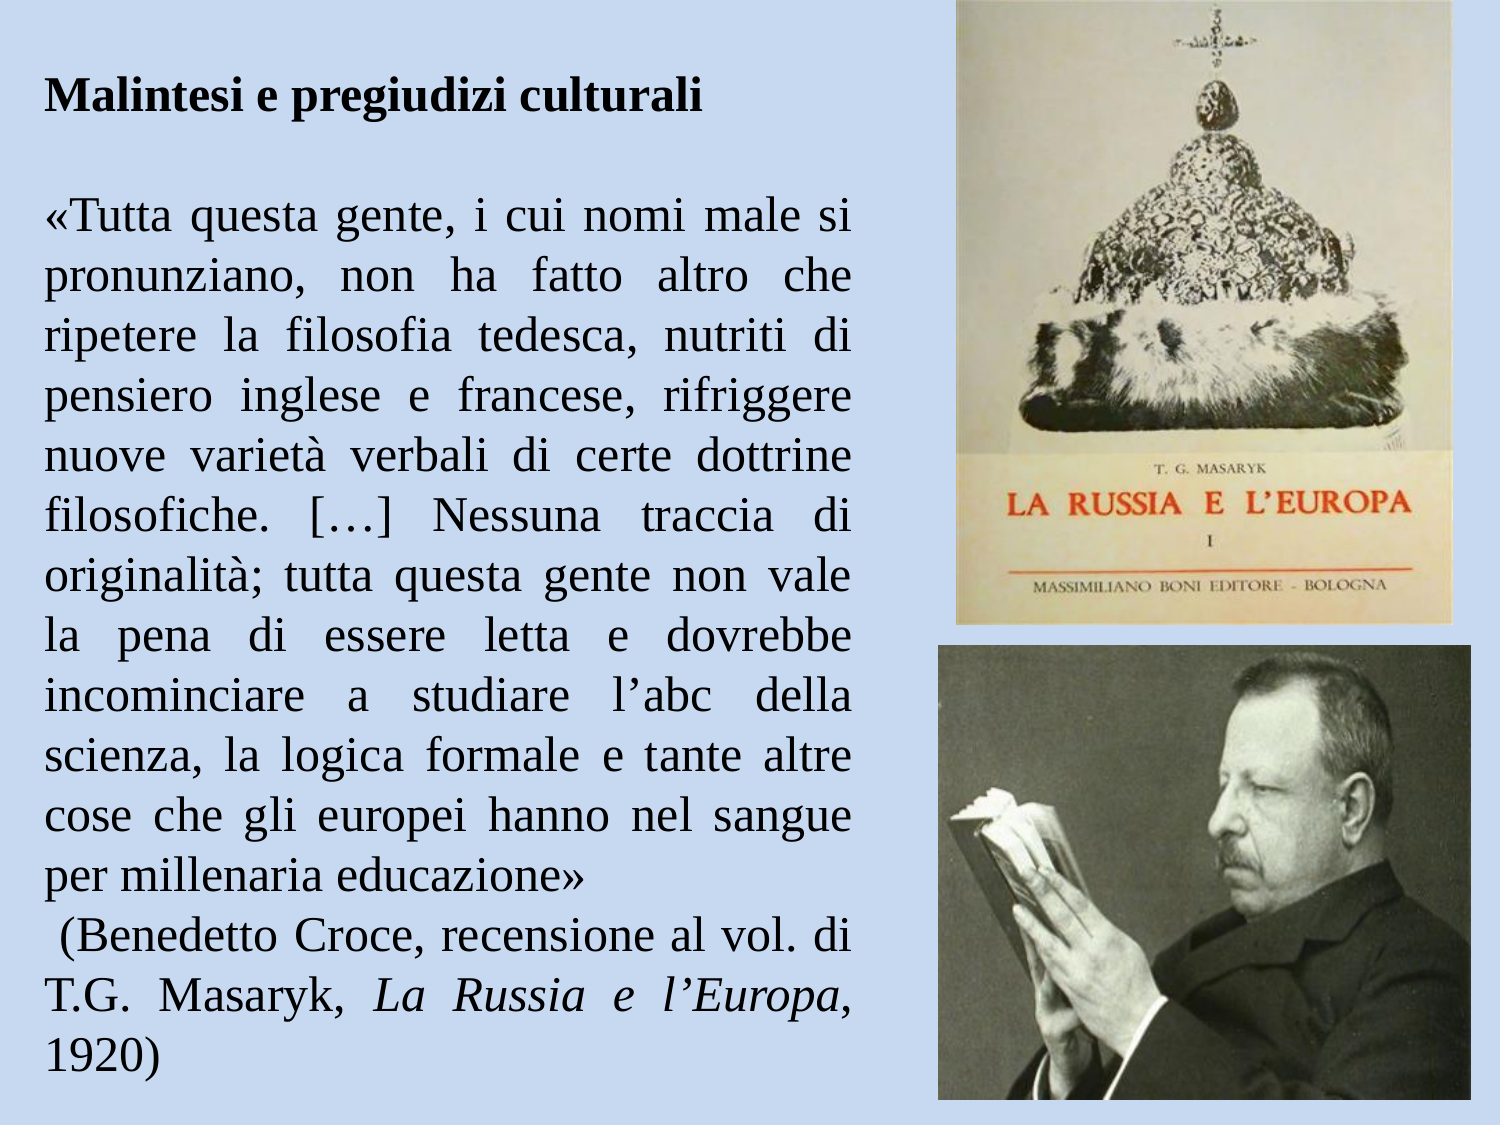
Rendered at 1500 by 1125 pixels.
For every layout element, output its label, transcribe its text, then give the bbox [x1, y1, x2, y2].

picture [938, 644, 1471, 1100]
text_box Malintesi e pregiudizi culturali «Tutta questa gente, i cui nomi male si pronunziano, non ha fatto altro che ripetere la filosofia tedesca, nutriti di pensiero inglese e francese, rifriggere nuove varietà verbali di certe dottrine filosofiche. […] Nessuna traccia di originalità; tutta questa gente non vale la pena di essere letta e dovrebbe incominciare a studiare l’abc della scienza, la logica formale e tante altre cose che gli europei hanno nel sangue per millenaria educazione» (Benedetto Croce, recensione al vol. di T.G. Masaryk, La Russia e l’Europa, 1920) [29, 54, 869, 1090]
picture [956, 0, 1454, 625]
